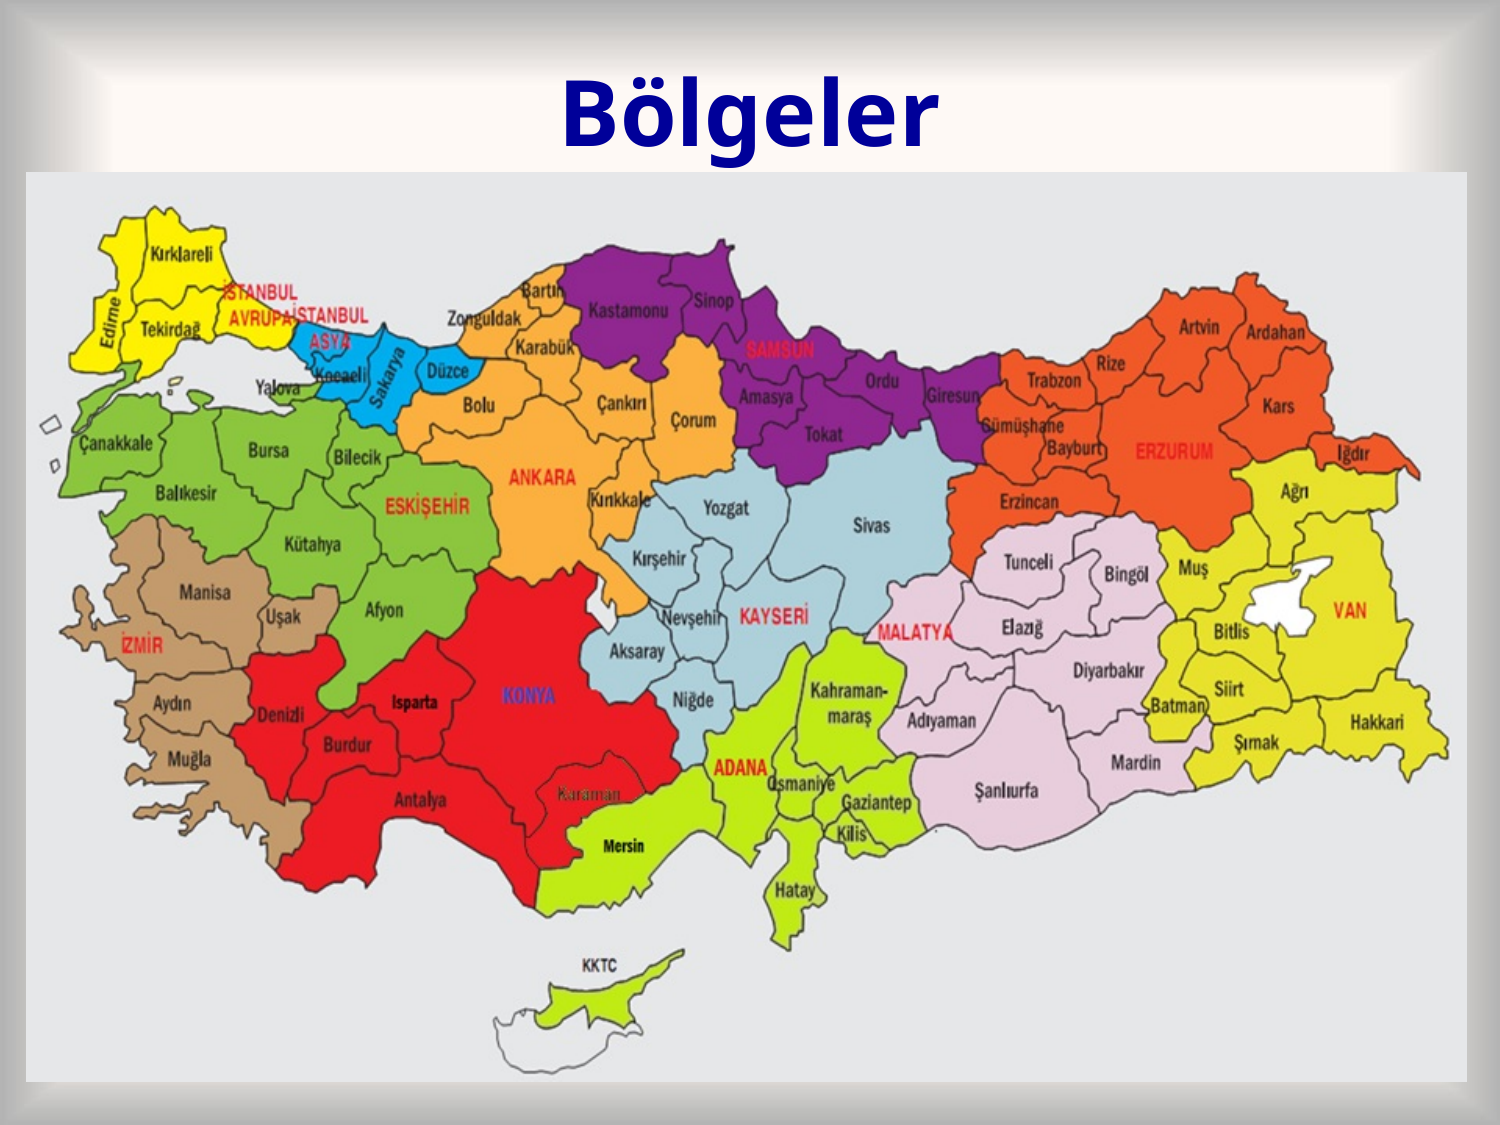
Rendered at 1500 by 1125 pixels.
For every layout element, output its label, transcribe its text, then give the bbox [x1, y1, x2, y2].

title Bölgeler [112, 30, 1388, 171]
picture [0, 0, 1500, 1125]
